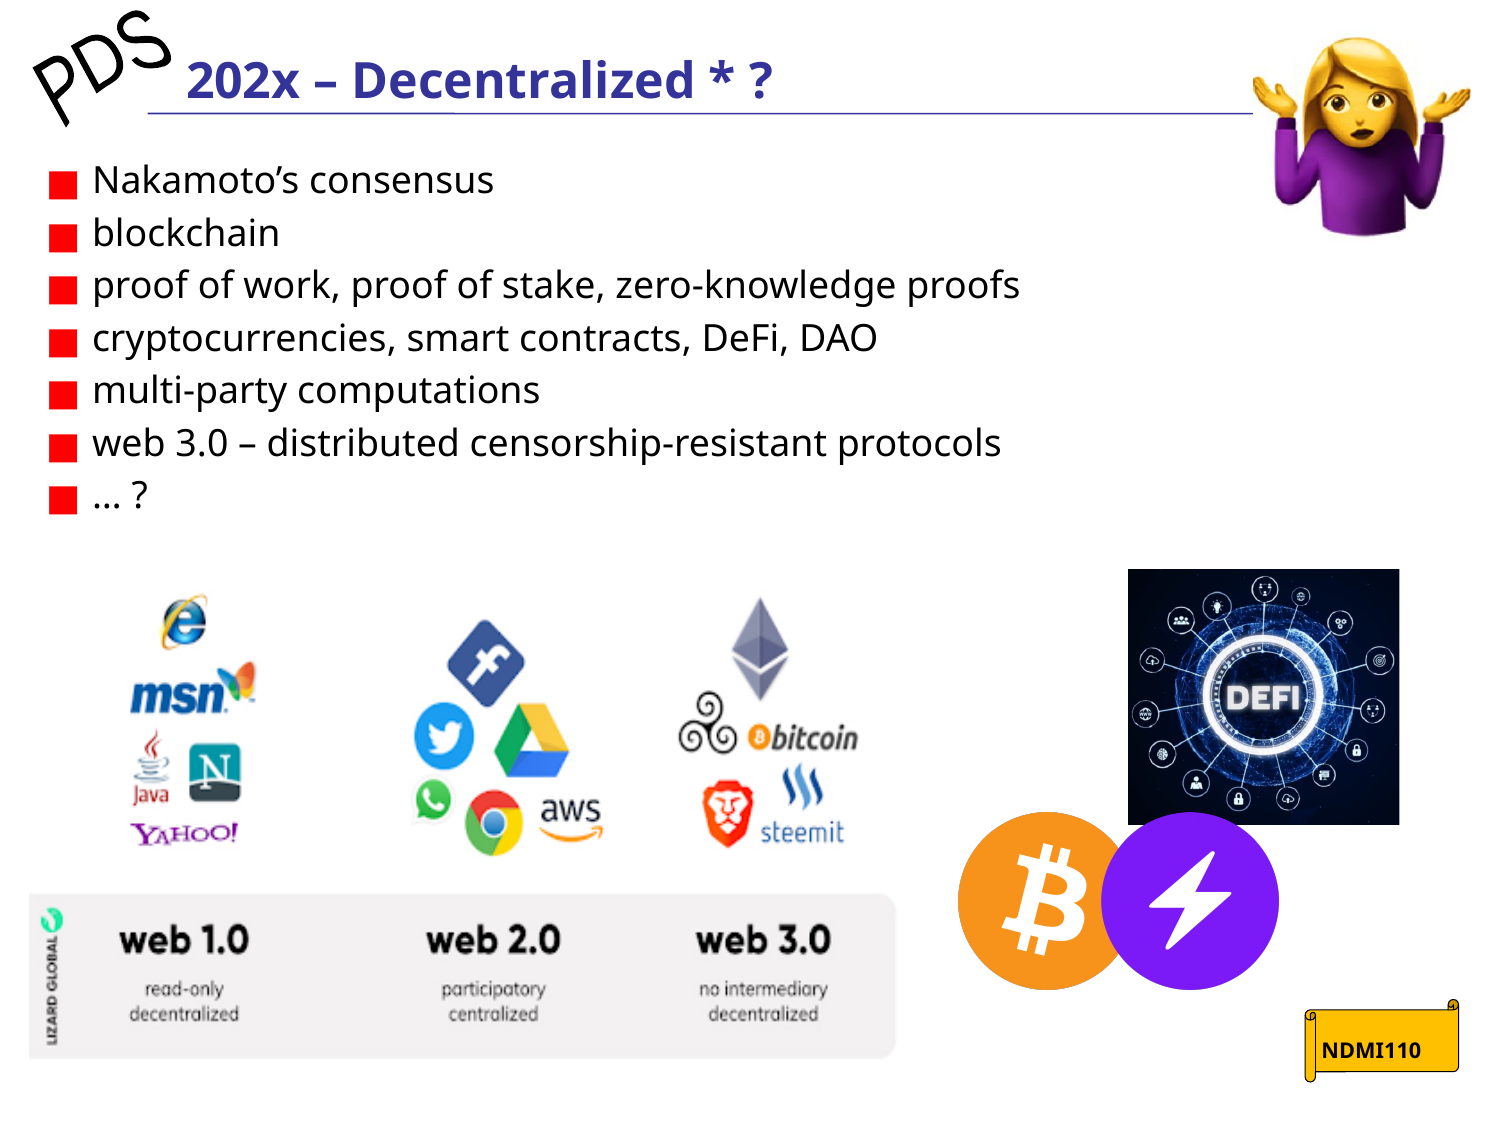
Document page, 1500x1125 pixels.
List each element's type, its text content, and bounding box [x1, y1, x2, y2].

picture [1253, 25, 1471, 244]
text_box NDMI110 [1305, 999, 1459, 1083]
list Nakamoto’s consensus blockchain proof of work, proof of stake, zero-knowledge proofs cryptocurrencies, smart contracts, DeFi, DAO multi-party computations web 3.0 – distributed censorship-resistant protocols … ? [29, 148, 1471, 563]
title 202x – Decentralized * ? [171, 31, 1248, 126]
picture [29, 550, 944, 1088]
picture [958, 569, 1400, 991]
table_cell [1448, 999, 1459, 1009]
